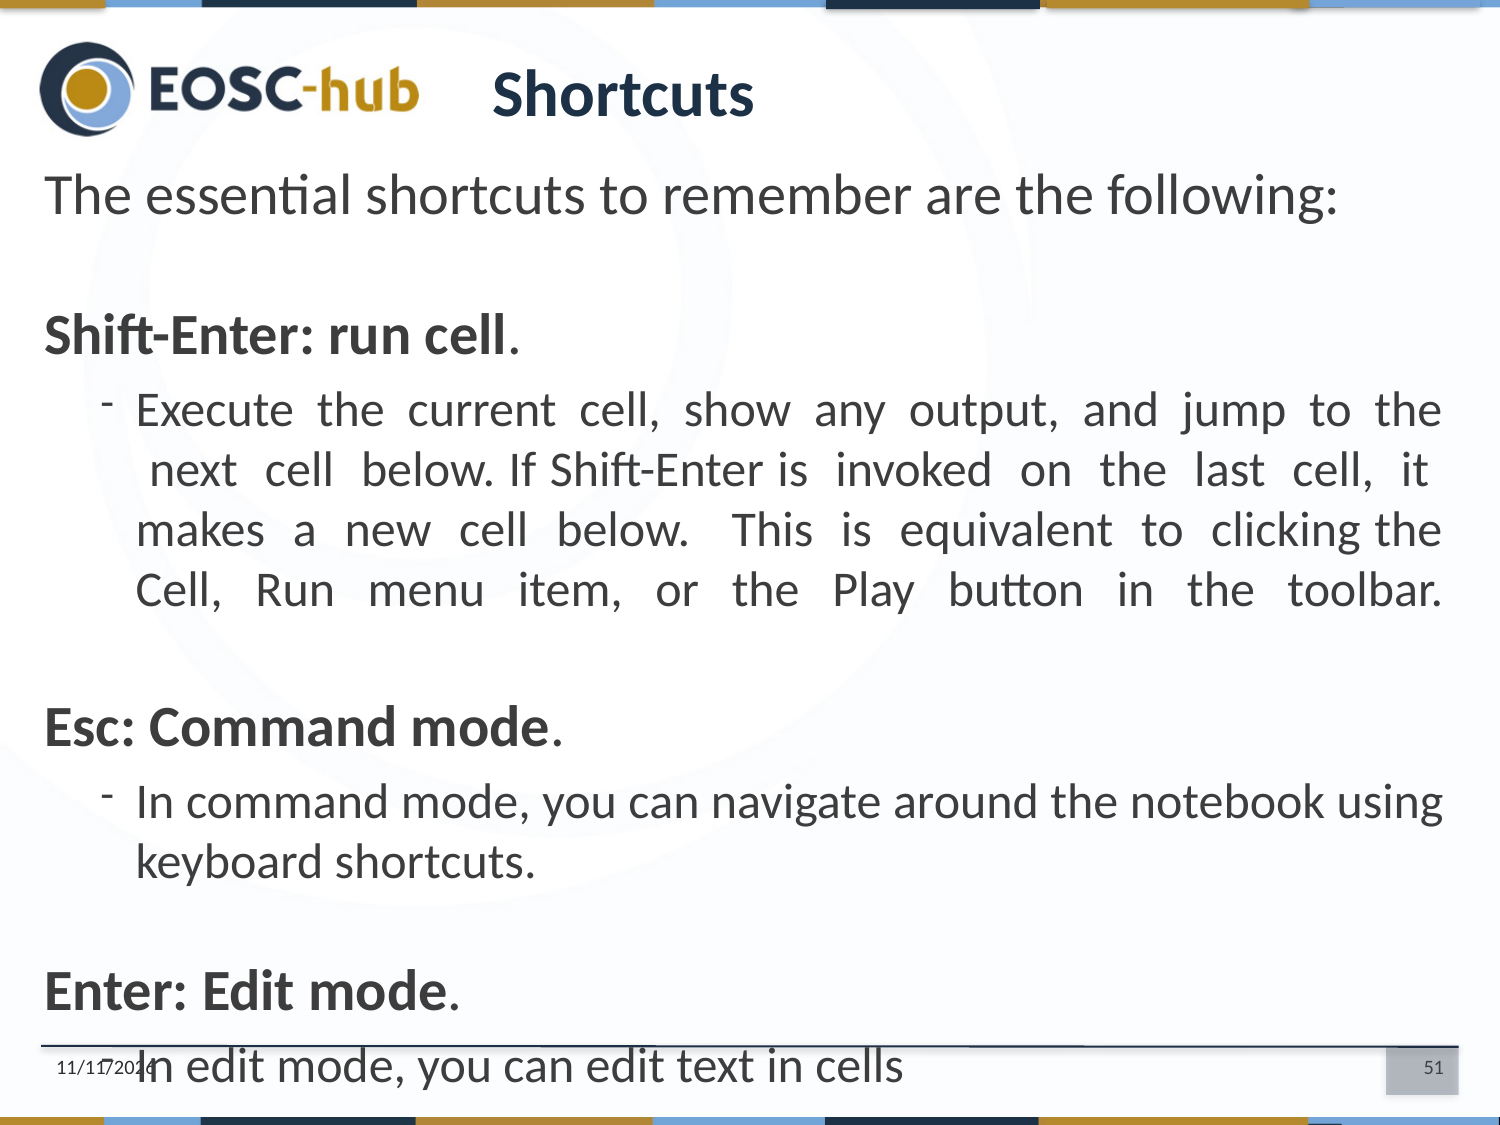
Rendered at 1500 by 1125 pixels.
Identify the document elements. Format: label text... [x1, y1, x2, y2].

list Shortcuts [477, 42, 1459, 149]
list The essential shortcuts to remember are the following: Shift-Enter: run cell. Execute the current cell, show any output, and jump to the next cell below. If Shift-Enter is invoked on the last cell, it makes a new cell below. This is equivalent to clicking the Cell, Run menu item, or the Play button in the toolbar. Esc: Command mode. In command mode, you can navigate around the notebook using keyboard shortcuts. Enter: Edit mode. In edit mode, you can edit text in cells [29, 149, 1459, 934]
slide_number 18. 08. 17. [41, 1046, 392, 1094]
slide_number 51 [1074, 1046, 1459, 1094]
picture [0, 0, 1500, 1125]
